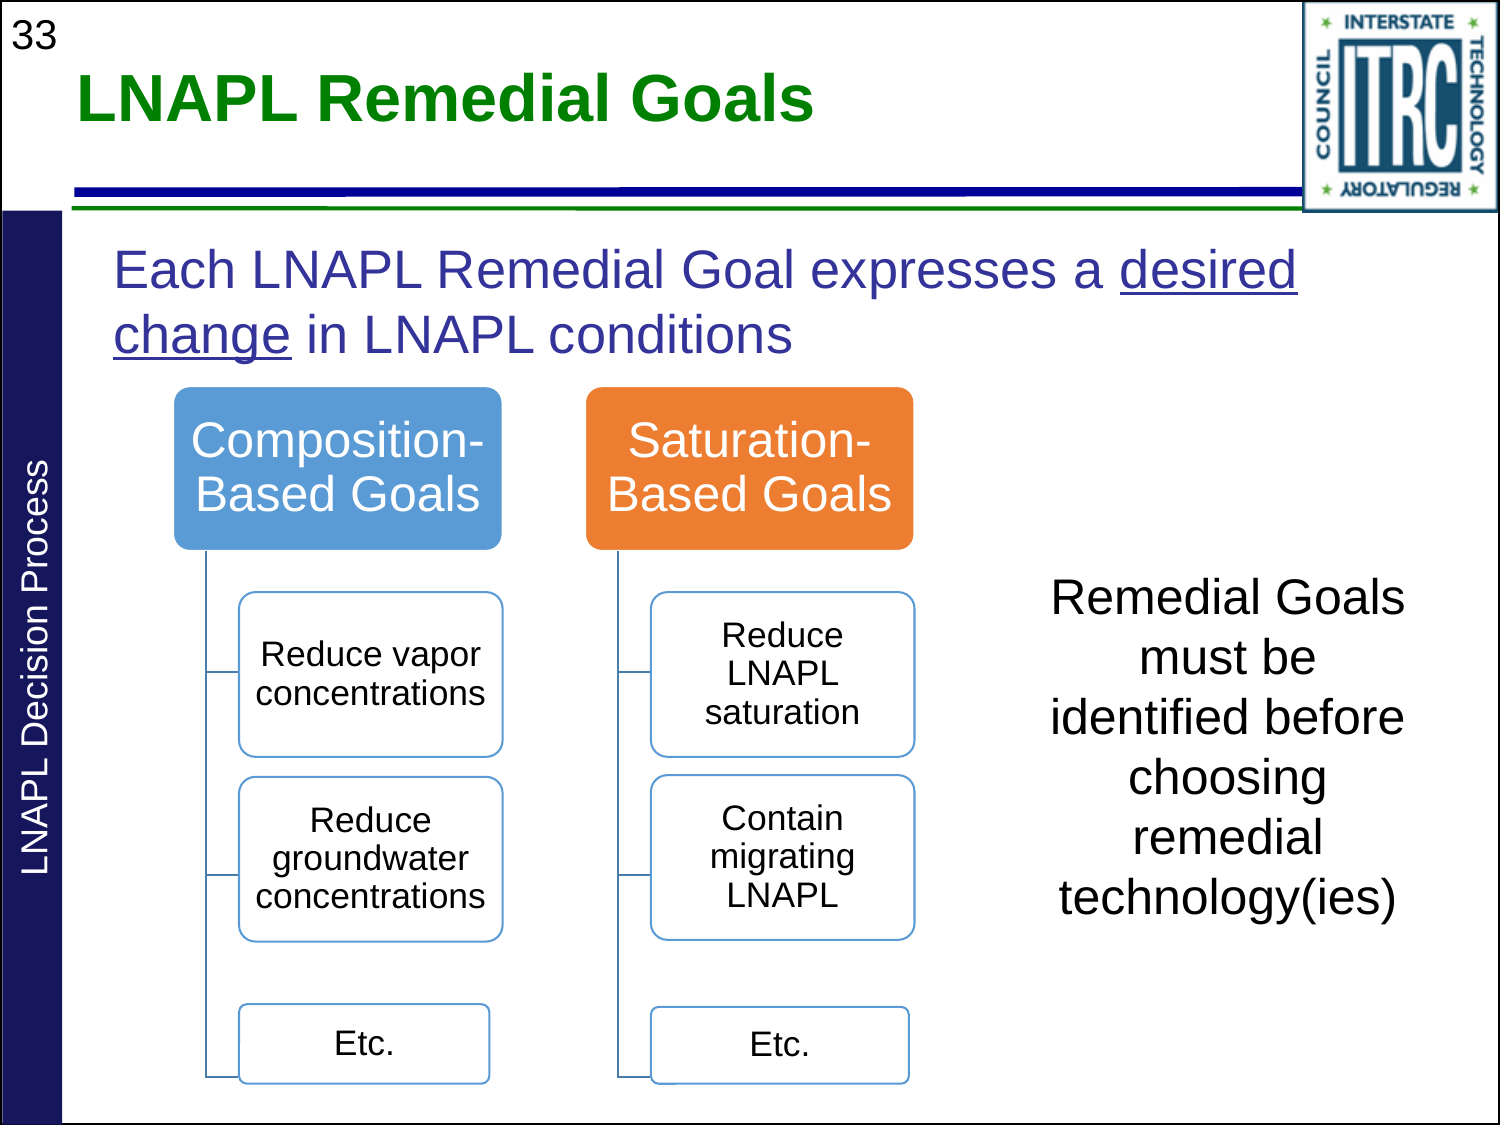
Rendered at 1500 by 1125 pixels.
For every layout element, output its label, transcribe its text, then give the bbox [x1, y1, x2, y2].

list Each LNAPL Remedial Goal expresses a desired change in LNAPL conditions [98, 227, 1349, 392]
picture [1302, 2, 1498, 213]
text_box Remedial Goals must be identified before choosing remedial technology(ies) [1018, 557, 1438, 992]
text_box 33 [0, 0, 73, 65]
text_box LNAPL Decision Process [2, 210, 63, 1125]
title LNAPL Remedial Goals [61, 15, 1307, 188]
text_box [118, 385, 970, 1084]
